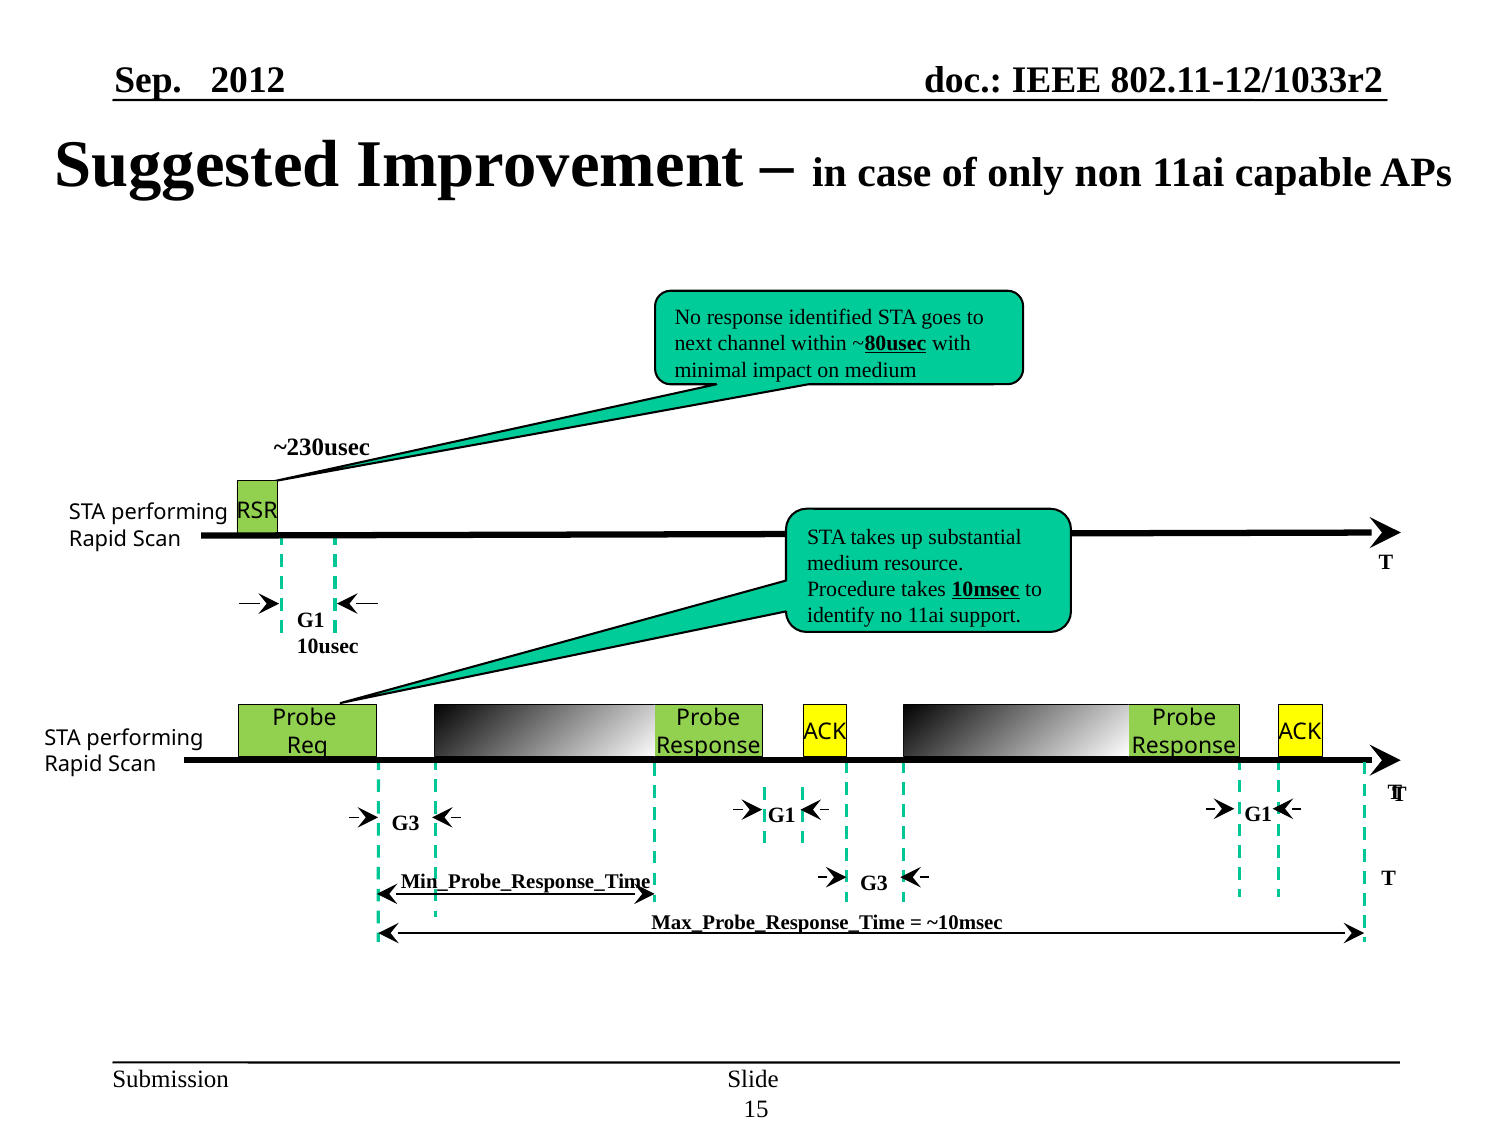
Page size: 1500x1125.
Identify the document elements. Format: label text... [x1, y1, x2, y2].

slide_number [114, 54, 287, 100]
slide_number Slide 15 [720, 1062, 792, 1093]
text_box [29, 290, 1429, 943]
title Suggested Improvement – in case of only non 11ai capable APs [17, 112, 1500, 209]
